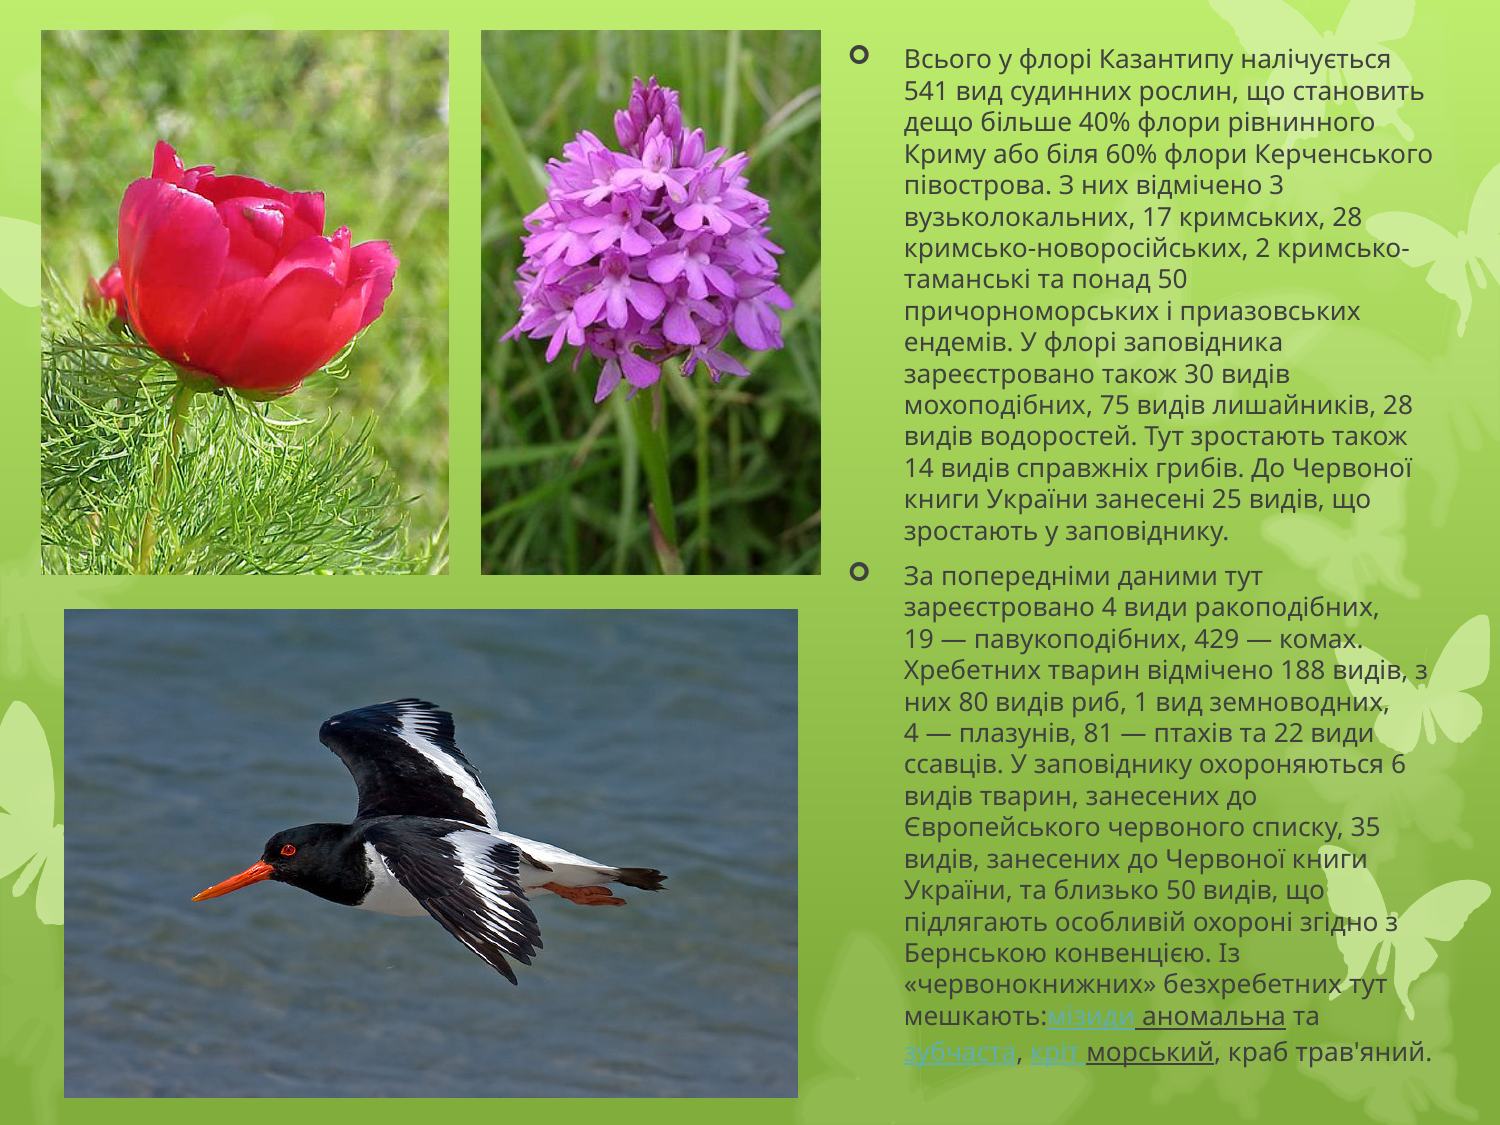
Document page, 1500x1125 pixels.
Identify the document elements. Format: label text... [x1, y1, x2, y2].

picture [480, 30, 822, 575]
picture [40, 30, 450, 575]
picture [64, 609, 798, 1099]
list Всього у флорі Казантипу налічується 541 вид судинних рослин, що становить дещо більше 40% флори рівнинного Криму або біля 60% флори Керченського півострова. З них відмічено 3 вузьколокальних, 17 кримських, 28 кримсько-новоросійських, 2 кримсько-таманські та понад 50 причорноморських і приазовських ендемів. У флорі заповідника зареєстровано також 30 видів мохоподібних, 75 видів лишайників, 28 видів водоростей. Тут зростають також 14 видів справжніх грибів. До Червоної книги України занесені 25 видів, що зростають у заповіднику. За попередніми даними тут зареєстровано 4 види ракоподібних, 19 — павукоподібних, 429 — комах. Хребетних тварин відмічено 188 видів, з них 80 видів риб, 1 вид земноводних, 4 — плазунів, 81 — птахів та 22 види ссавців. У заповіднику охороняються 6 видів тварин, занесених до Європейського червоного списку, 35 видів, занесених до Червоної книги України, та близько 50 видів, що підлягають особливій охороні згідно з Бернською конвенцією. Із «червонокнижних» безхребетних тут мешкають:мізиди аномальна та зубчаста, кріт морський, краб трав'яний. [832, 19, 1453, 1094]
